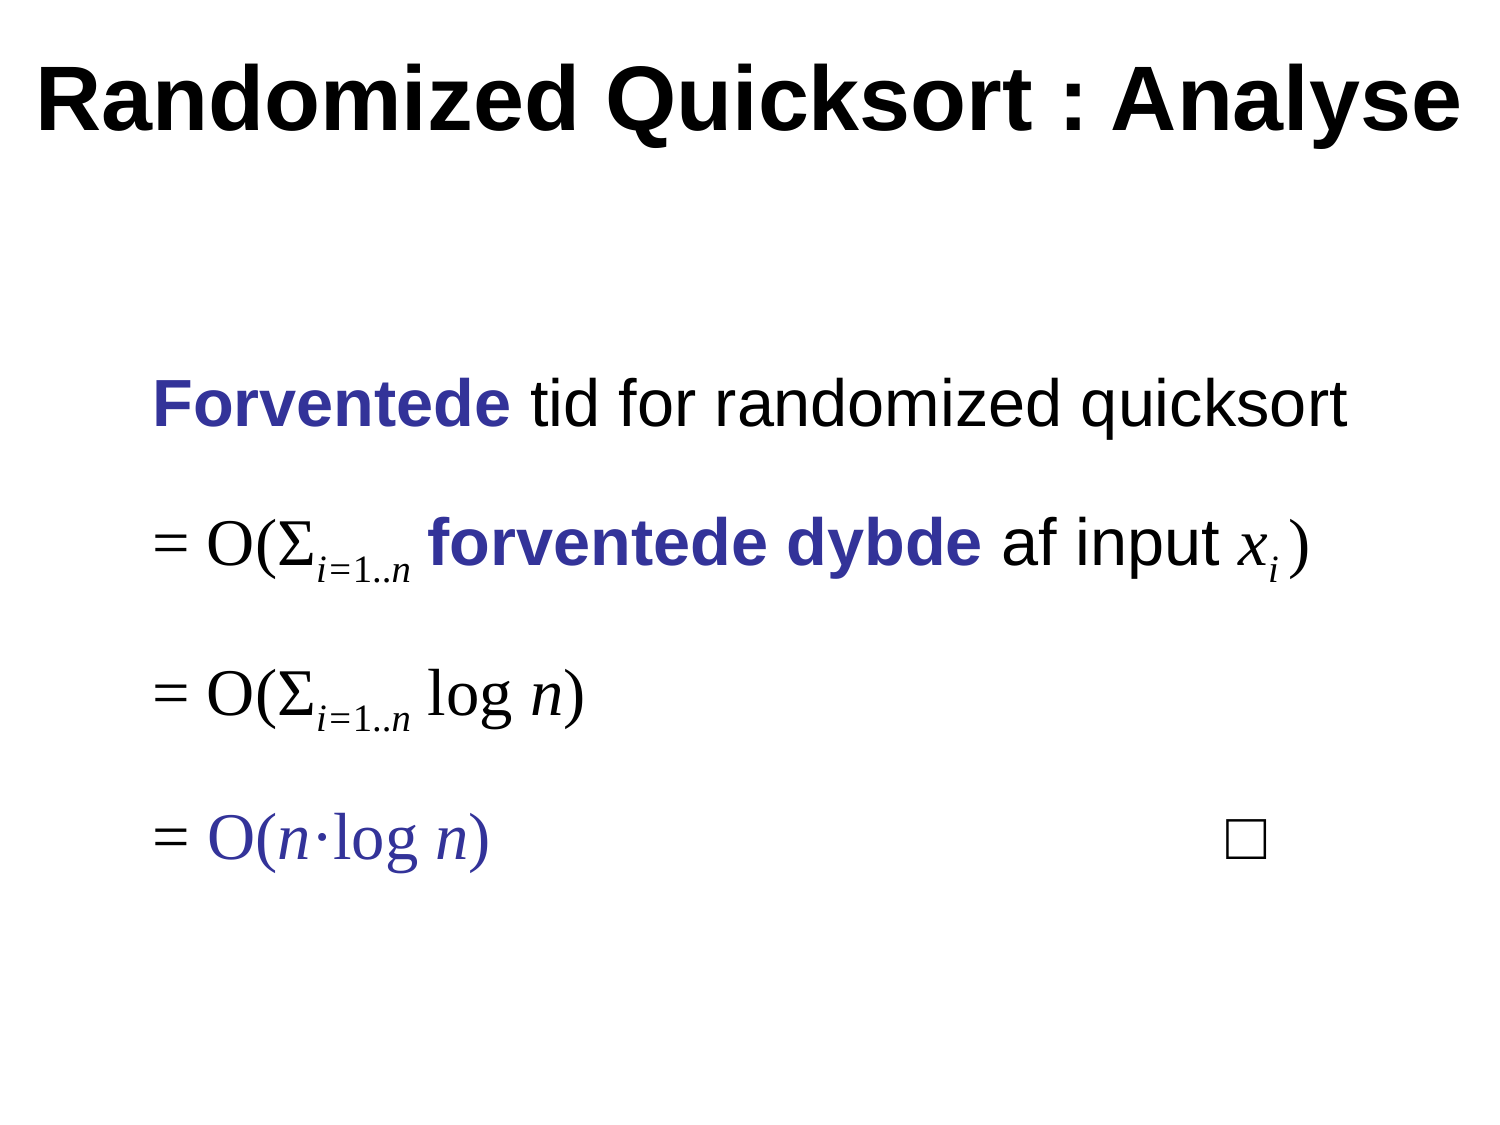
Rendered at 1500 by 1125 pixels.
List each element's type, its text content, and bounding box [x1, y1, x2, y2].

title Randomized Quicksort : Analyse [0, 0, 1500, 188]
list Forventede tid for randomized quicksort = O(Σi=1..n forventede dybde af input xi ) = O(Σi=1..n log n) = O(n·log n) □ [137, 312, 1388, 875]
